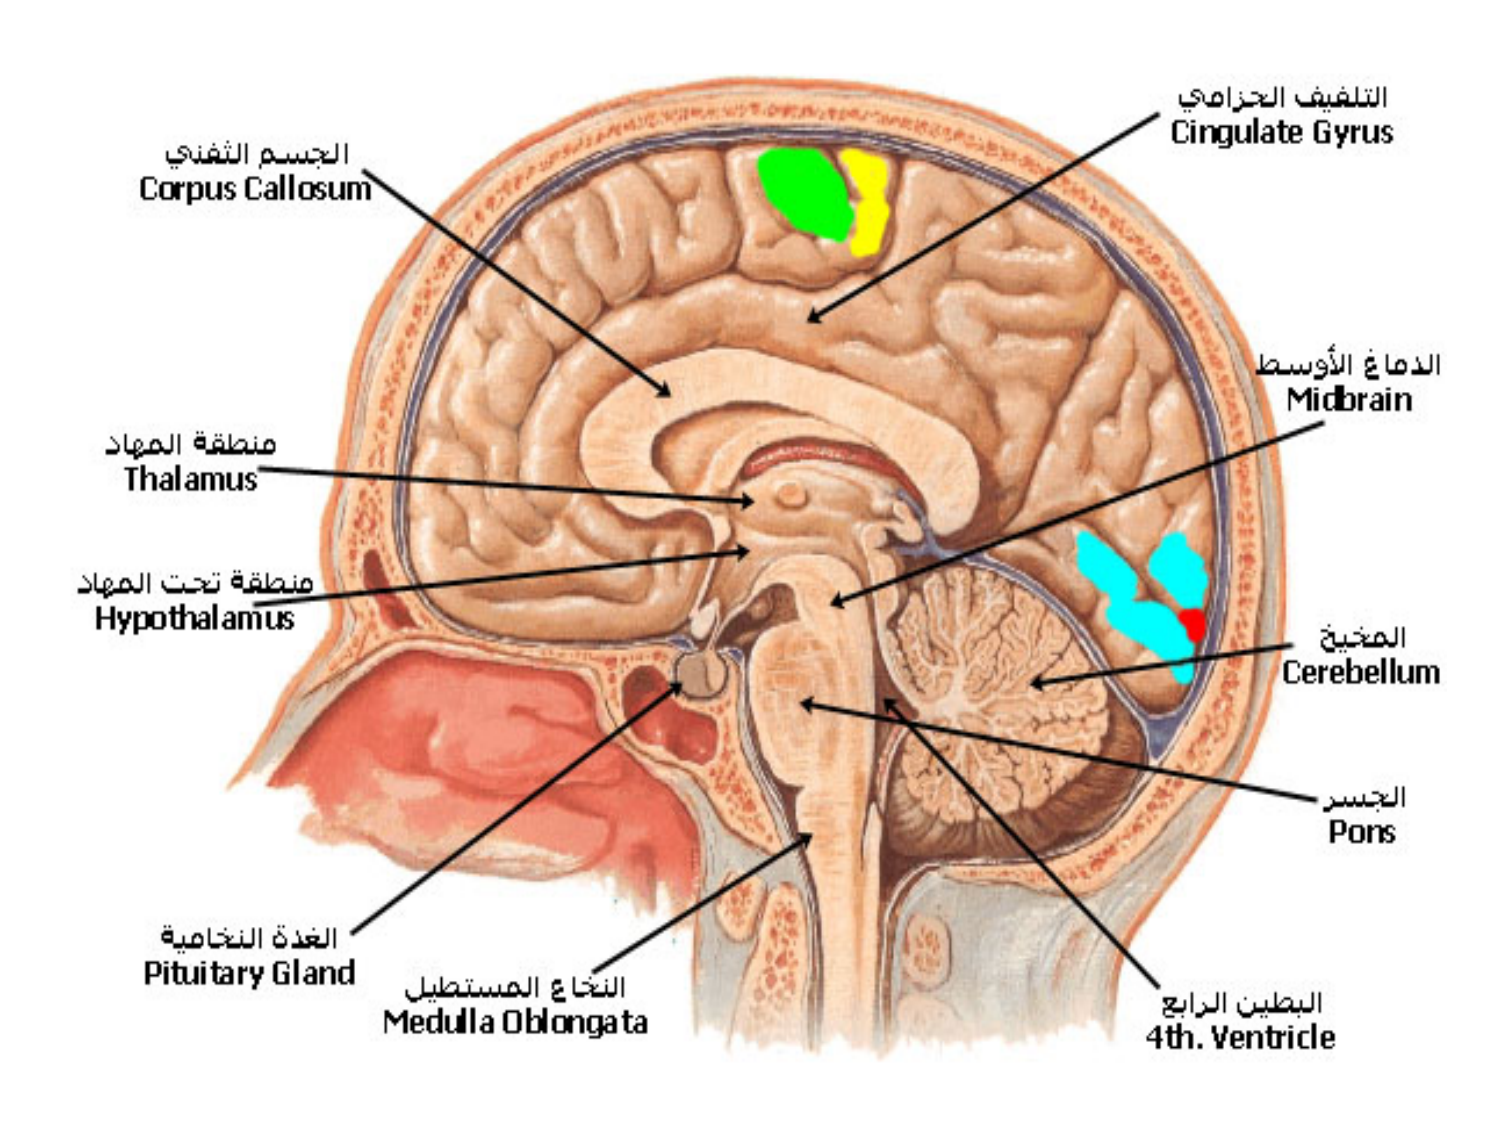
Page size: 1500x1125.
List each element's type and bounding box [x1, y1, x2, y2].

picture [52, 54, 1448, 1083]
